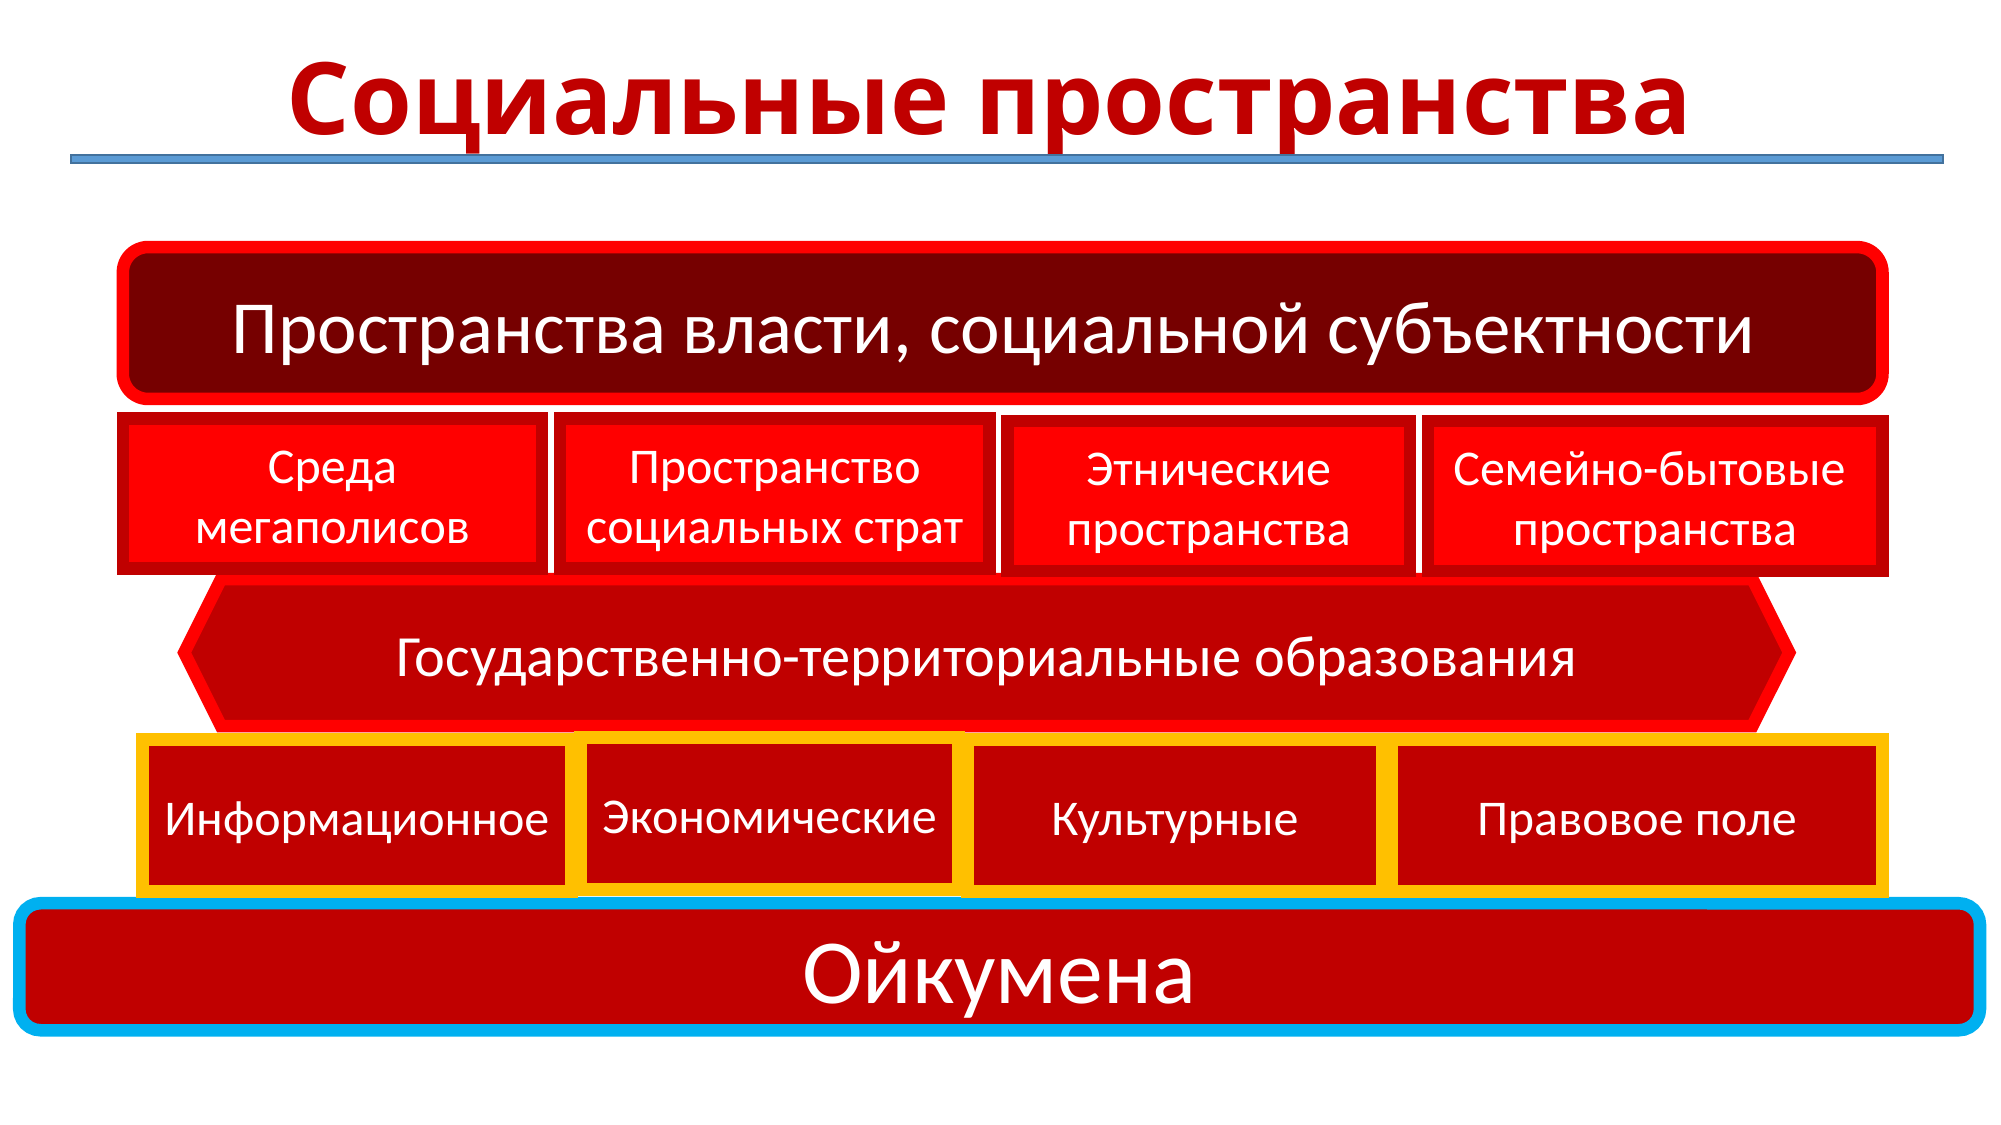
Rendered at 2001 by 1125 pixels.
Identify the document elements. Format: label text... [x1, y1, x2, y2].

text_box Семейно-бытовые пространства [1427, 420, 1883, 572]
text_box Экономические [580, 737, 959, 891]
text_box Этнические пространства [1007, 420, 1411, 572]
text_box Ойкумена [18, 902, 1982, 1032]
text_box Информационное [141, 738, 573, 893]
text_box Правовое поле [1391, 739, 1883, 893]
text_box Среда мегаполисов [122, 418, 543, 570]
text_box Пространства власти, социальной субъектности [121, 245, 1884, 401]
text_box Пространство социальных страт [559, 418, 991, 570]
title Социальные пространства [127, 47, 1853, 154]
text_box [70, 154, 1944, 164]
text_box Культурные [967, 739, 1384, 893]
text_box Государственно-территориальные образования [183, 578, 1791, 728]
